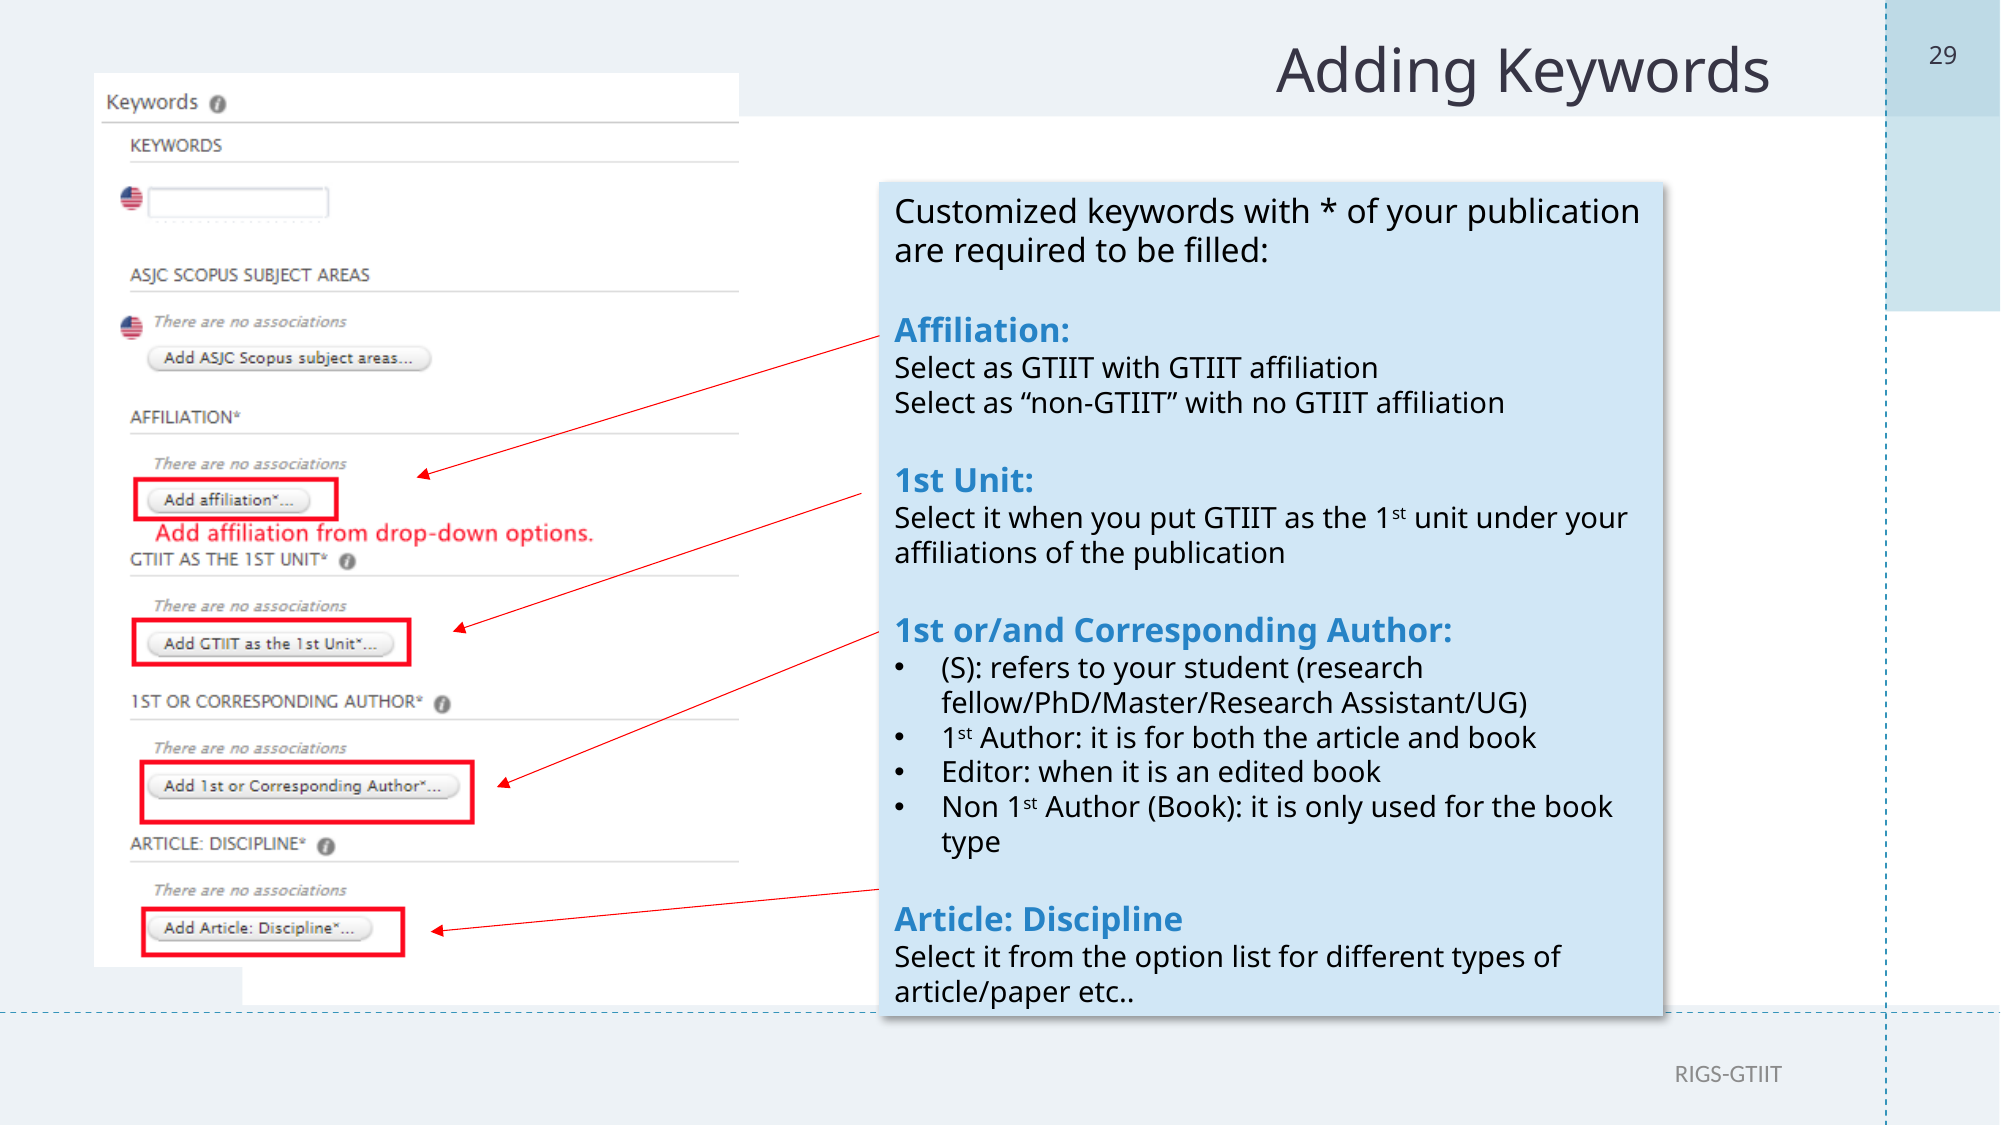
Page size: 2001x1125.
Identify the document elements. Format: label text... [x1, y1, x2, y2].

footer RIGS-GTIIT [617, 1020, 1798, 1125]
slide_number 29 [1886, 0, 2000, 113]
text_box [452, 493, 862, 632]
text_box Customized keywords with * of your publication are required to be filled: Affiliation: Select as GTIIT with GTIIT affiliation Select as “non-GTIIT” with no GTIIT affiliation 1st Unit: Select it when you put GTIIT as the 1st unit under your affiliations of the publication 1st or/and Corresponding Author: (S): refers to your student (research fellow/PhD/Master/Research Assistant/UG) 1st Author: it is for both the article and book Editor: when it is an edited book Non 1st Author (Book): it is only used for the book type Article: Discipline Select it from the option list for different types of article/paper etc.. [879, 182, 1663, 1016]
title Adding Keywords [1261, 16, 1816, 130]
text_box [496, 631, 880, 788]
picture [94, 73, 739, 967]
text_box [430, 888, 891, 932]
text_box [416, 335, 880, 478]
